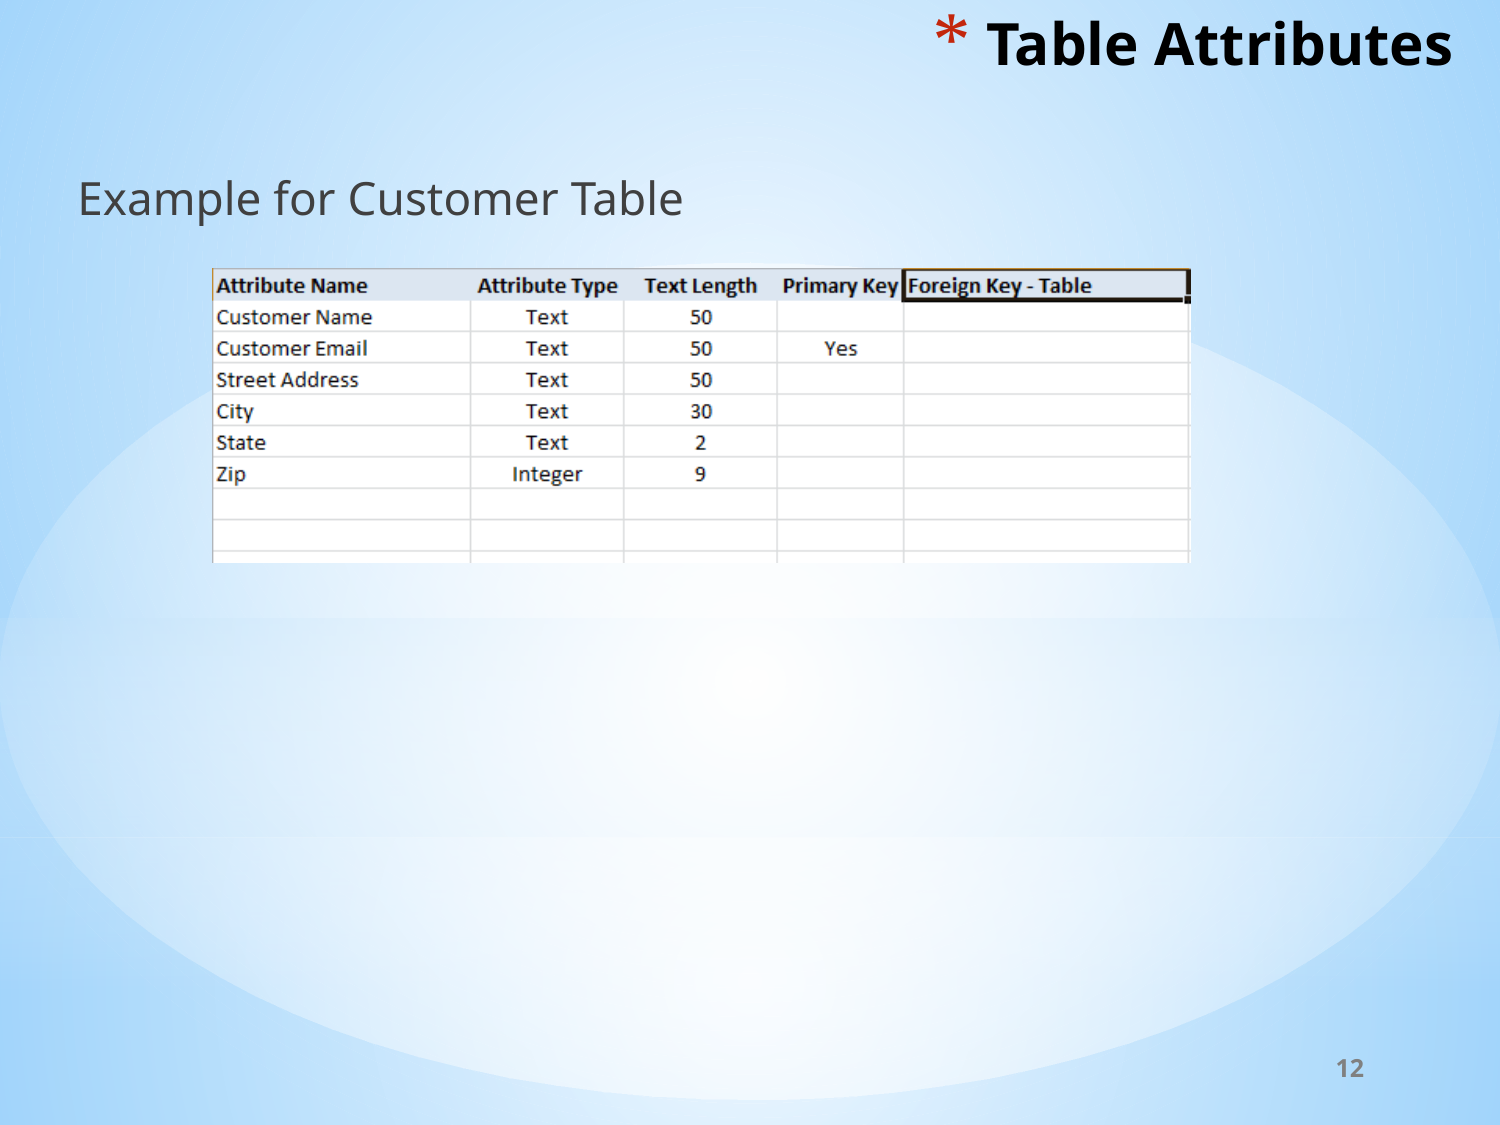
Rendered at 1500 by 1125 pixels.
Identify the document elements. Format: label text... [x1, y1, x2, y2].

picture [212, 268, 1191, 563]
title Table Attributes [87, 0, 1469, 113]
slide_number 12 [1200, 1040, 1500, 1100]
list Example for Customer Table [62, 162, 1450, 1025]
